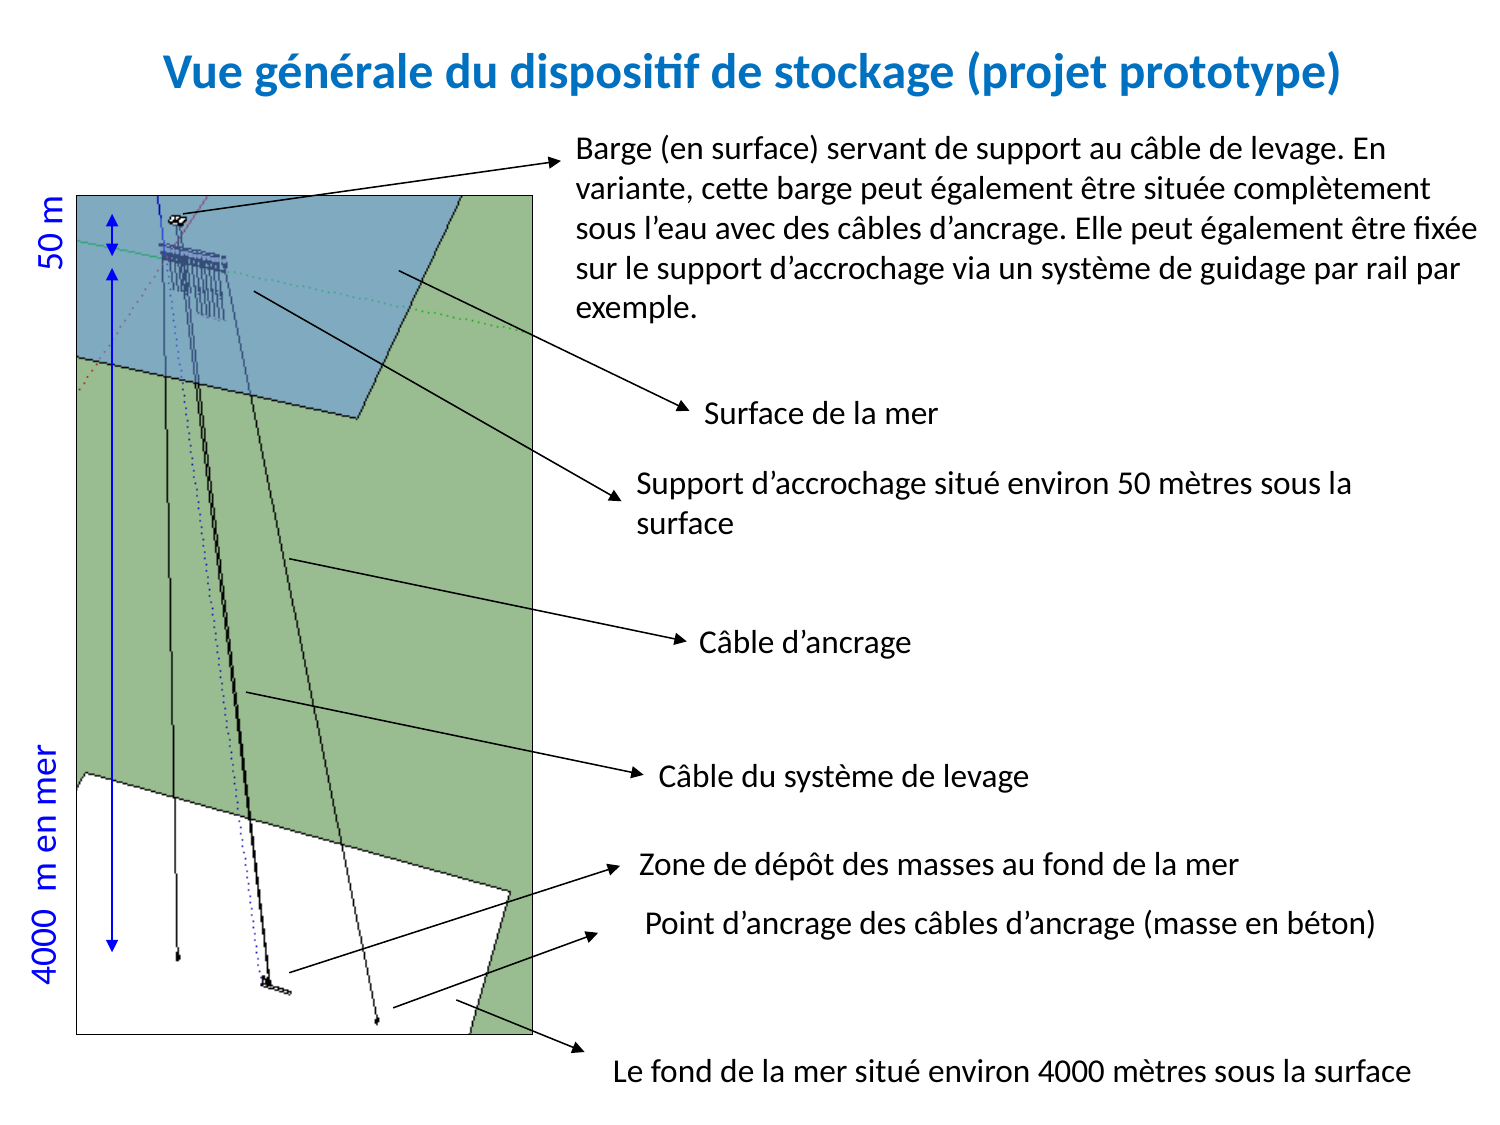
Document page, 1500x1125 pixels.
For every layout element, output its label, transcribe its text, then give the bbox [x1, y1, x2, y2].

text_box Zone de dépôt des masses au fond de la mer [624, 834, 1357, 890]
text_box Point d’ancrage des câbles d’ancrage (masse en béton) [629, 894, 1500, 949]
text_box Surface de la mer [689, 383, 1422, 439]
text_box Barge (en surface) servant de support au câble de levage. En variante, cette barge peut également être située complètement sous l’eau avec des câbles d’ancrage. Elle peut également être fixée sur le support d’accrochage via un système de guidage par rail par exemple. [560, 118, 1500, 333]
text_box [288, 558, 688, 642]
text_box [456, 1017, 585, 1053]
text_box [398, 270, 690, 412]
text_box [253, 290, 622, 503]
text_box Câble du système de levage [643, 747, 1376, 802]
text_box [392, 932, 599, 1009]
text_box Support d’accrochage situé environ 50 mètres sous la surface [621, 453, 1449, 549]
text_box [288, 865, 621, 973]
picture [76, 195, 534, 1036]
text_box 50 m [17, 14, 78, 287]
text_box Le fond de la mer situé environ 4000 mètres sous la surface [598, 1041, 1471, 1097]
text_box Câble d’ancrage [684, 613, 1417, 668]
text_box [182, 160, 562, 215]
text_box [245, 691, 644, 776]
text_box 4000 m en mer [10, 365, 71, 1000]
text_box Vue générale du dispositif de stockage (projet prototype) [94, 30, 1412, 106]
